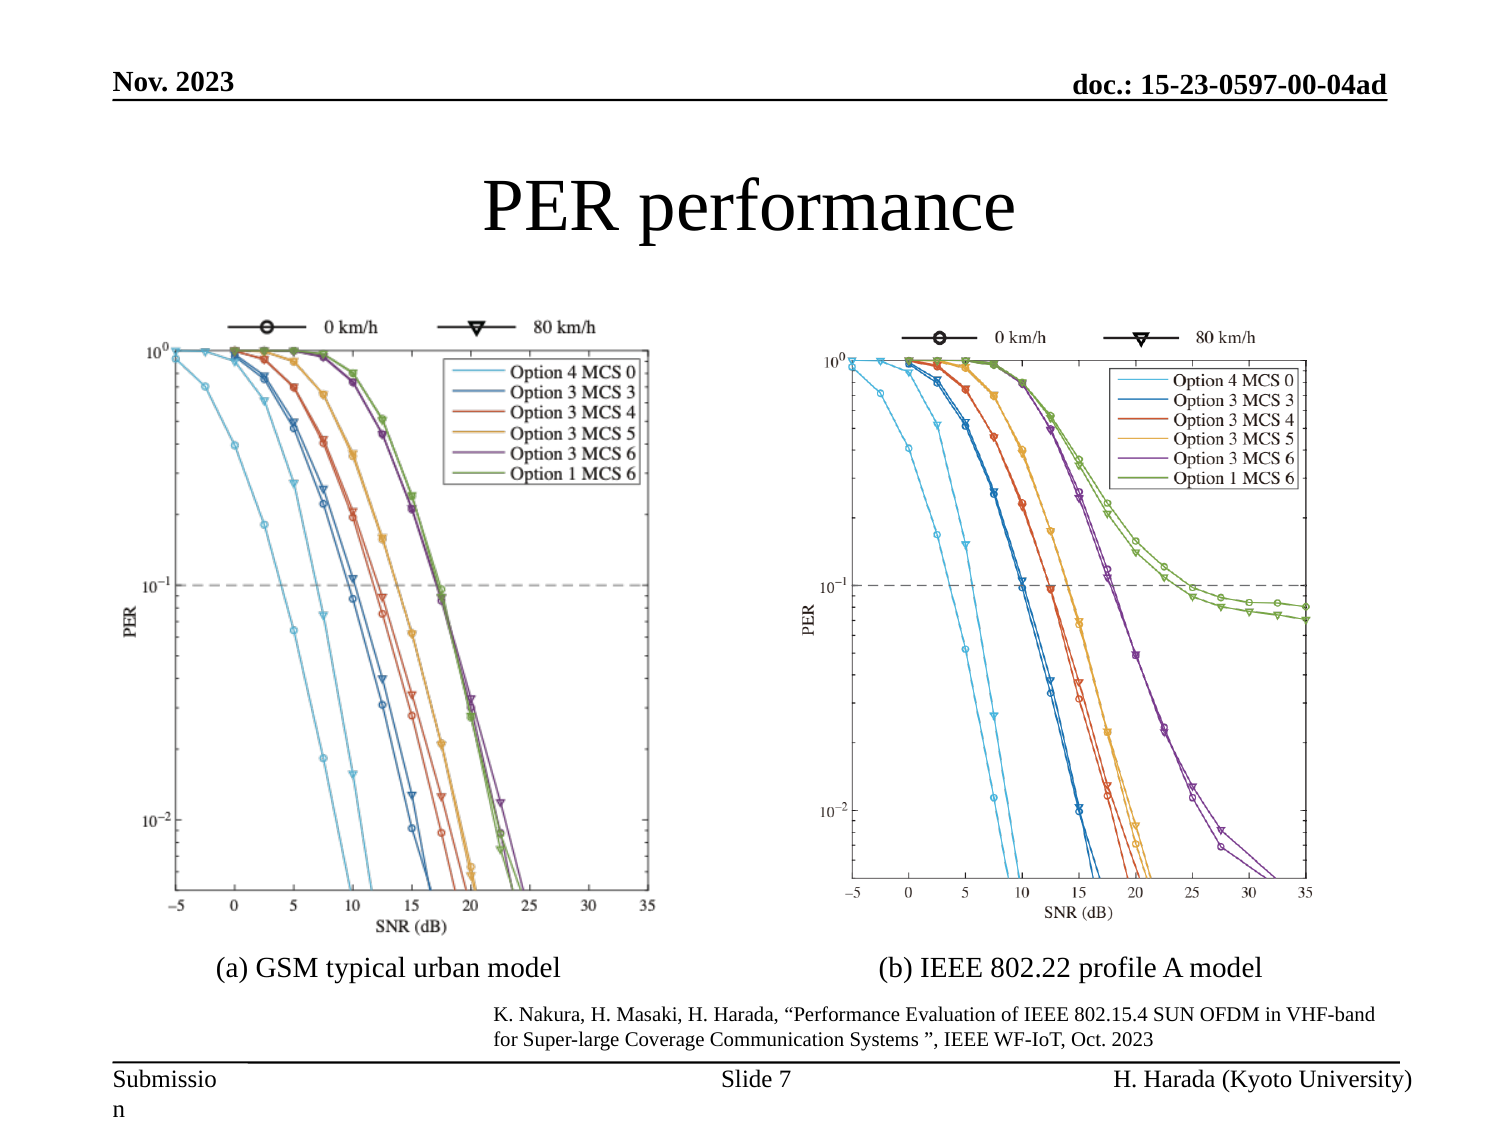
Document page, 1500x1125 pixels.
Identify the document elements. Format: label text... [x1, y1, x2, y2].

picture [799, 299, 1313, 924]
text_box K. Nakura, H. Masaki, H. Harada, “Performance Evaluation of IEEE 802.15.4 SUN OFDM in VHF-band for Super-large Coverage Communication Systems ”, IEEE WF-IoT, Oct. 2023 [478, 993, 1410, 1059]
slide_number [112, 62, 375, 98]
picture [120, 287, 657, 941]
title PER performance [112, 112, 1388, 288]
footer H. Harada (Kyoto University) [900, 1062, 1413, 1093]
slide_number Slide 7 [712, 1062, 800, 1093]
text_box (a) GSM typical urban model [201, 941, 577, 991]
text_box (b) IEEE 802.22 profile A model [863, 940, 1279, 991]
